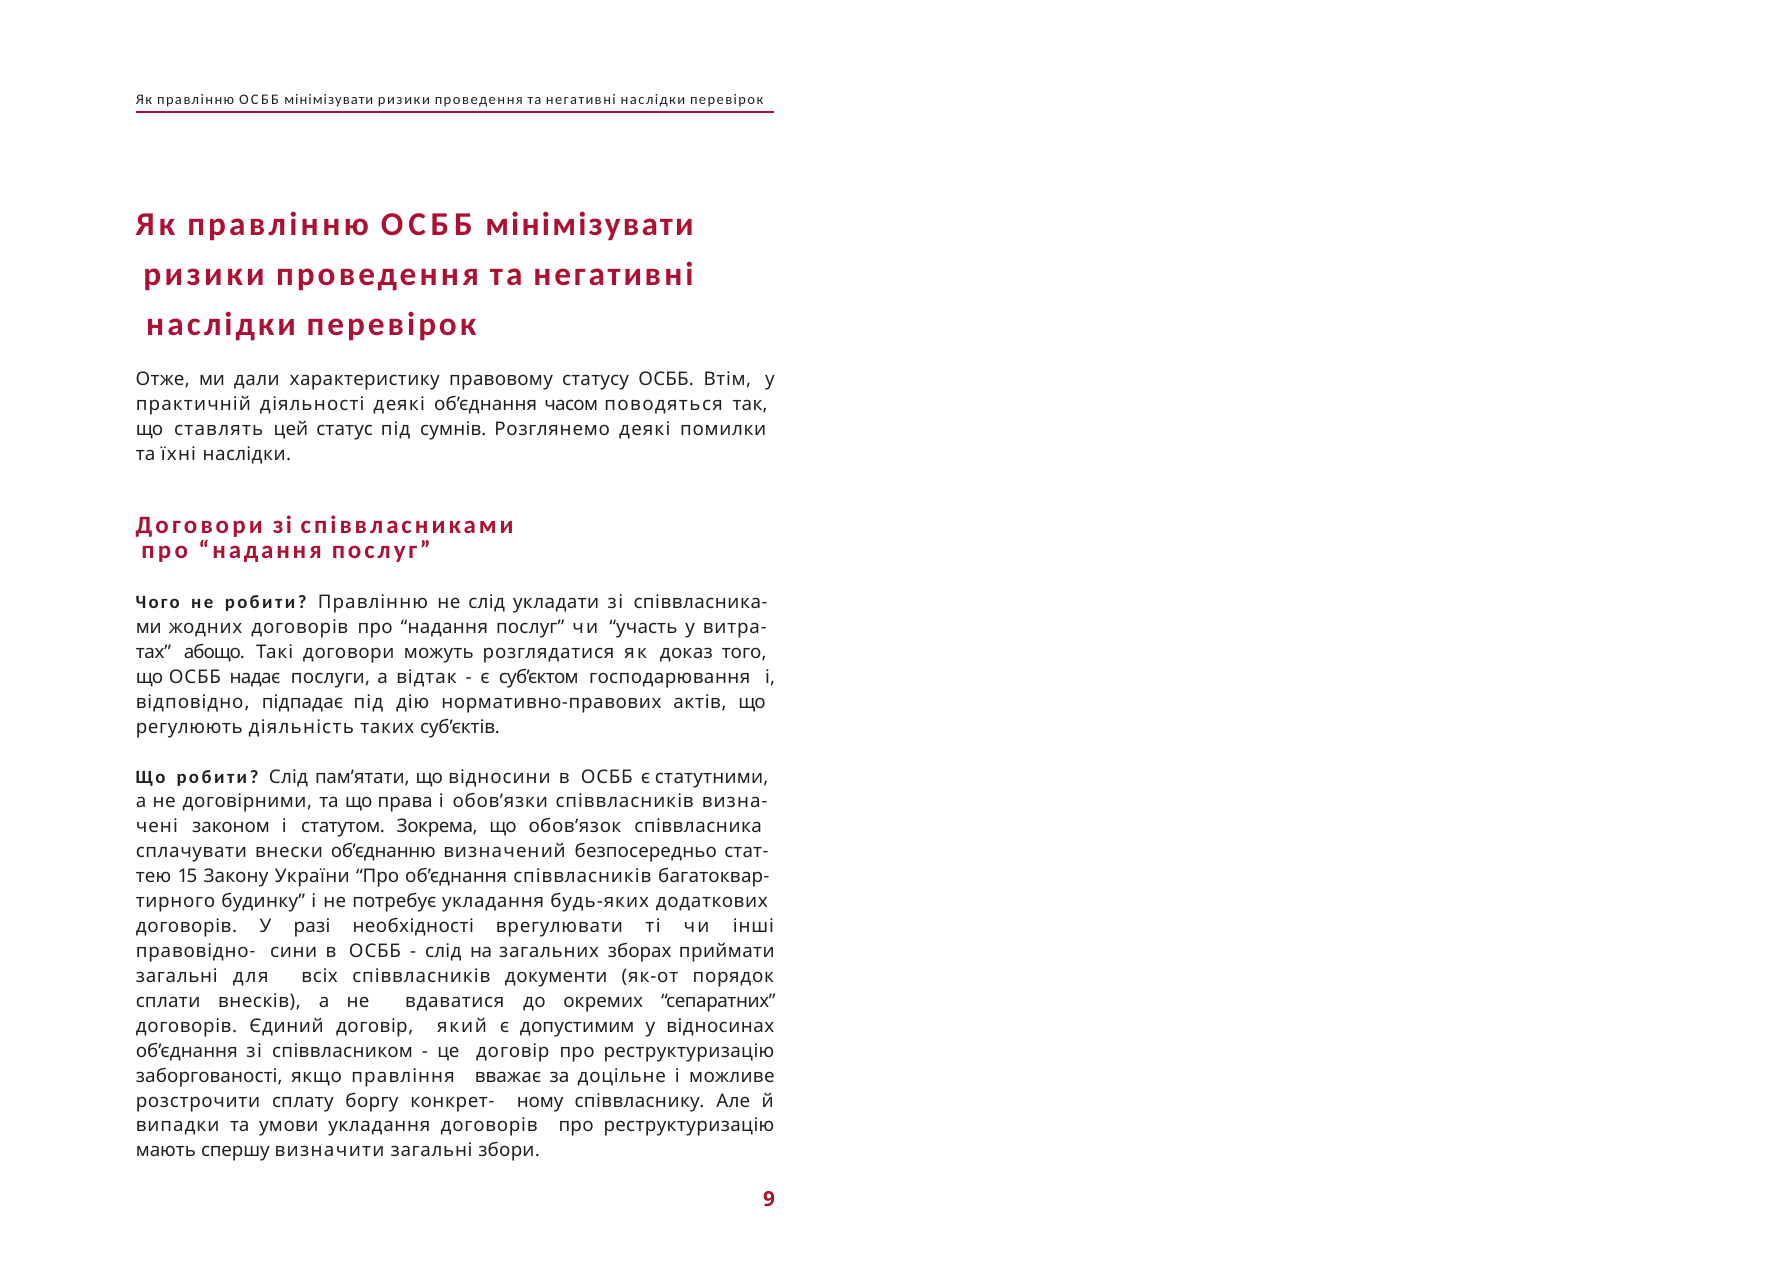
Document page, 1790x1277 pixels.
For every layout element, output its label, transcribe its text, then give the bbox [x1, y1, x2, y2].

text_box Як правлінню ОСББ мінімізувати ризики проведення та негативні наслідки перевірок [133, 88, 776, 108]
text_box Як правлінню ОСББ мінімізувати ризики проведення та негативні наслідки перевірок Отже, ми дали характеристику правовому статусу ОСББ. Втім, у практичній діяльності деякі об’єднання часом поводяться так, що ставлять цей статус під сумнів. Розглянемо деякі помилки та їхні наслідки. Договори зі співвласниками про “надання послуг” Чого не робити? Правлінню не слід укладати зі співвласника- ми жодних договорів про “надання послуг” чи “участь у витра- тах” абощо. Такі договори можуть розглядатися як доказ того, що ОСББ надає послуги, а відтак - є суб’єктом господарювання і, відповідно, підпадає під дію нормативно-правових актів, що регулюють діяльність таких суб’єктів. Що робити? Слід пам’ятати, що відносини в ОСББ є статутними, а не договірними, та що права і обов’язки співвласників визна- чені законом і статутом. Зокрема, що обов’язок співвласника сплачувати внески об’єднанню визначений безпосередньо стат- тею 15 Закону України “Про об’єднання співвласників багатоквар- тирного будинку” і не потребує укладання будь-яких додаткових договорів. У разі необхідності врегулювати ті чи інші правовідно- сини в ОСББ - слід на загальних зборах приймати загальні для всіх співвласників документи (як-от порядок сплати внесків), а не вдаватися до окремих “сепаратних” договорів. Єдиний договір, який є допустимим у відносинах об’єднання зі співвласником - це договір про реструктуризацію заборгованості, якщо правління вважає за доцільне і можливе розстрочити сплату боргу конкрет- ному співвласнику. Але й випадки та умови укладання договорів про реструктуризацію мають спершу визначити загальні збори. 9 [133, 190, 776, 1211]
